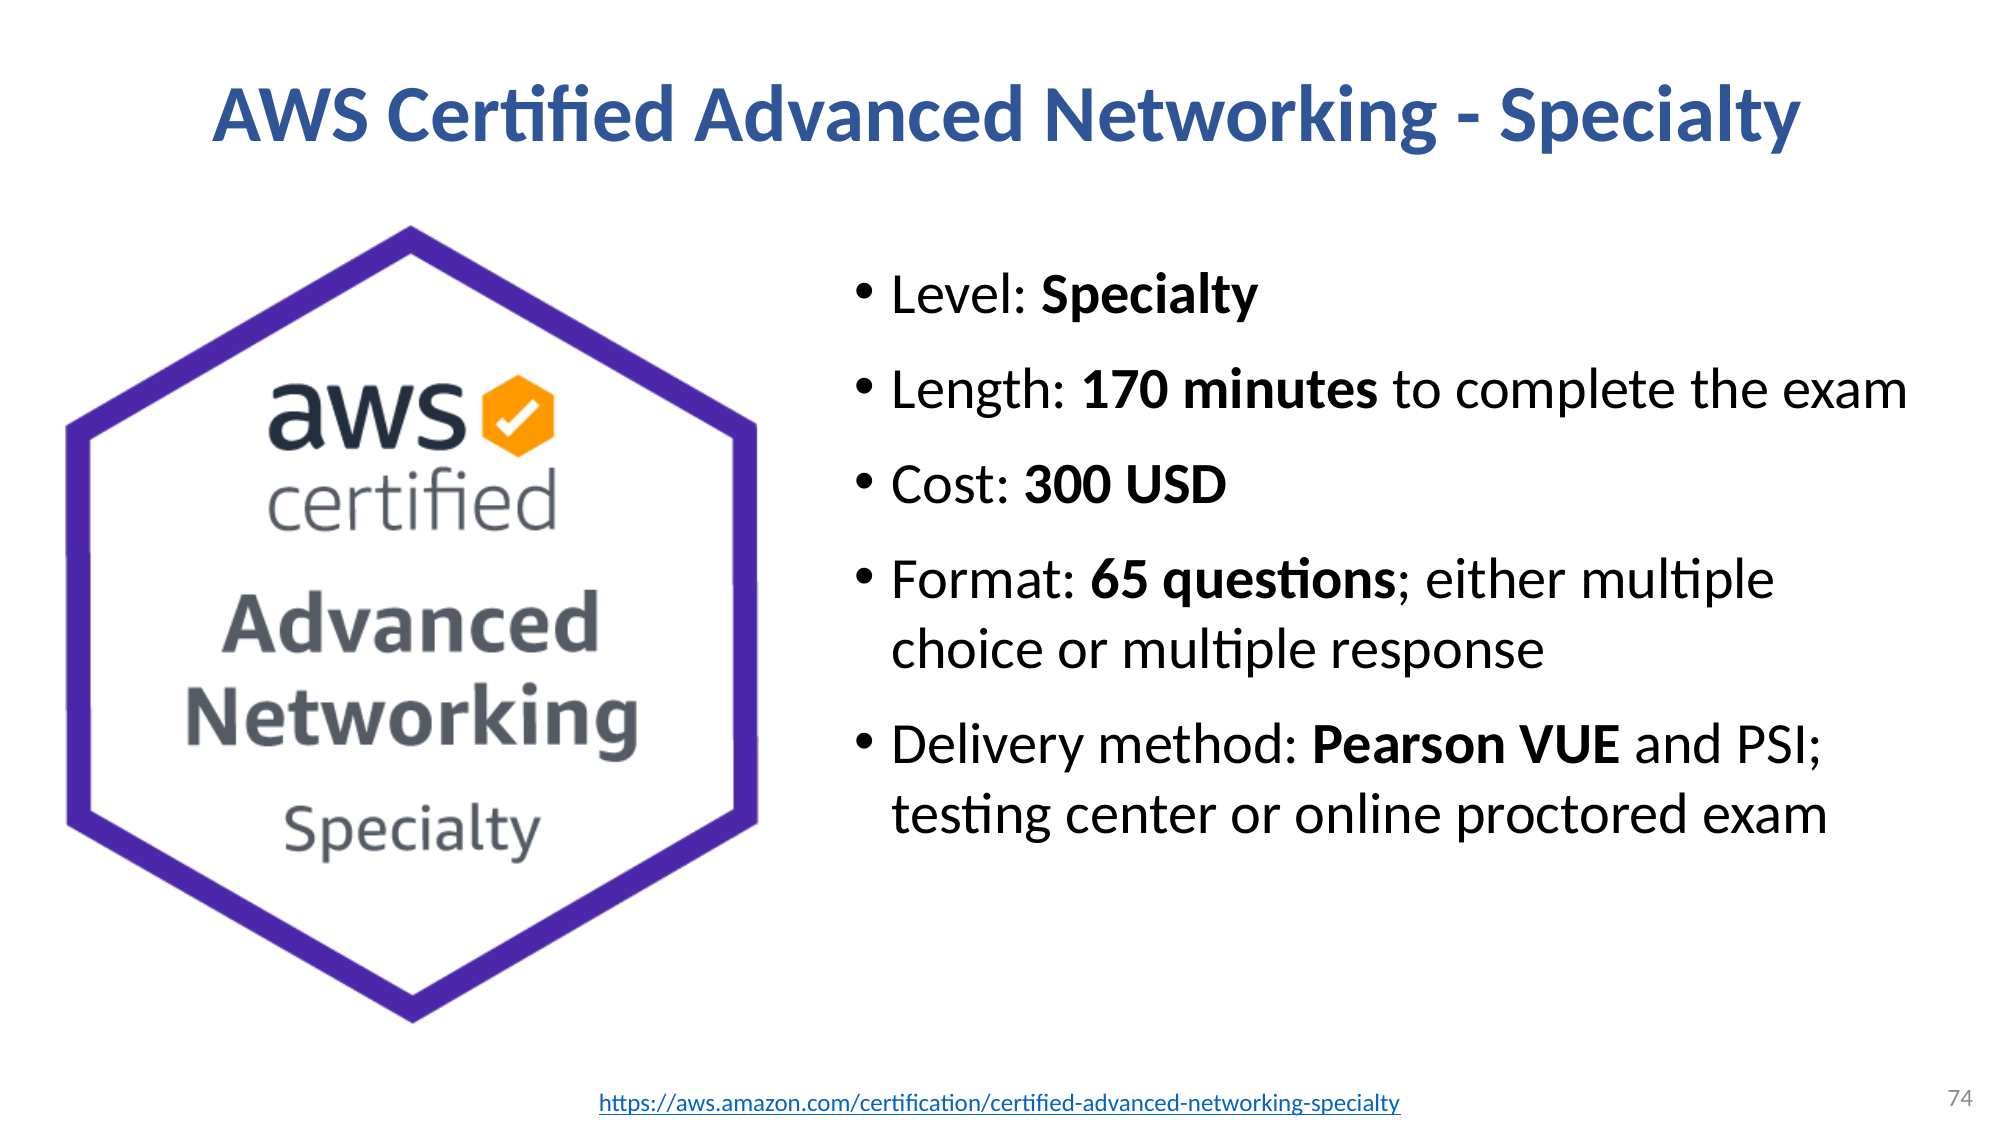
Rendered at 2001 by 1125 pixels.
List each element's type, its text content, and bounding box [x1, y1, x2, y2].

title AWS Certified Advanced Networking - Specialty [87, 22, 1929, 196]
slide_number 74 [1830, 1076, 1989, 1116]
list Level: Specialty Length: 170 minutes to complete the exam Cost: 300 USD Format: 65 questions; either multiple choice or multiple response Delivery method: Pearson VUE and PSI; testing center or online proctored exam [839, 247, 1946, 1050]
text_box https://aws.amazon.com/certification/certified-advanced-networking-specialty [500, 1079, 1500, 1125]
picture [11, 224, 812, 1025]
